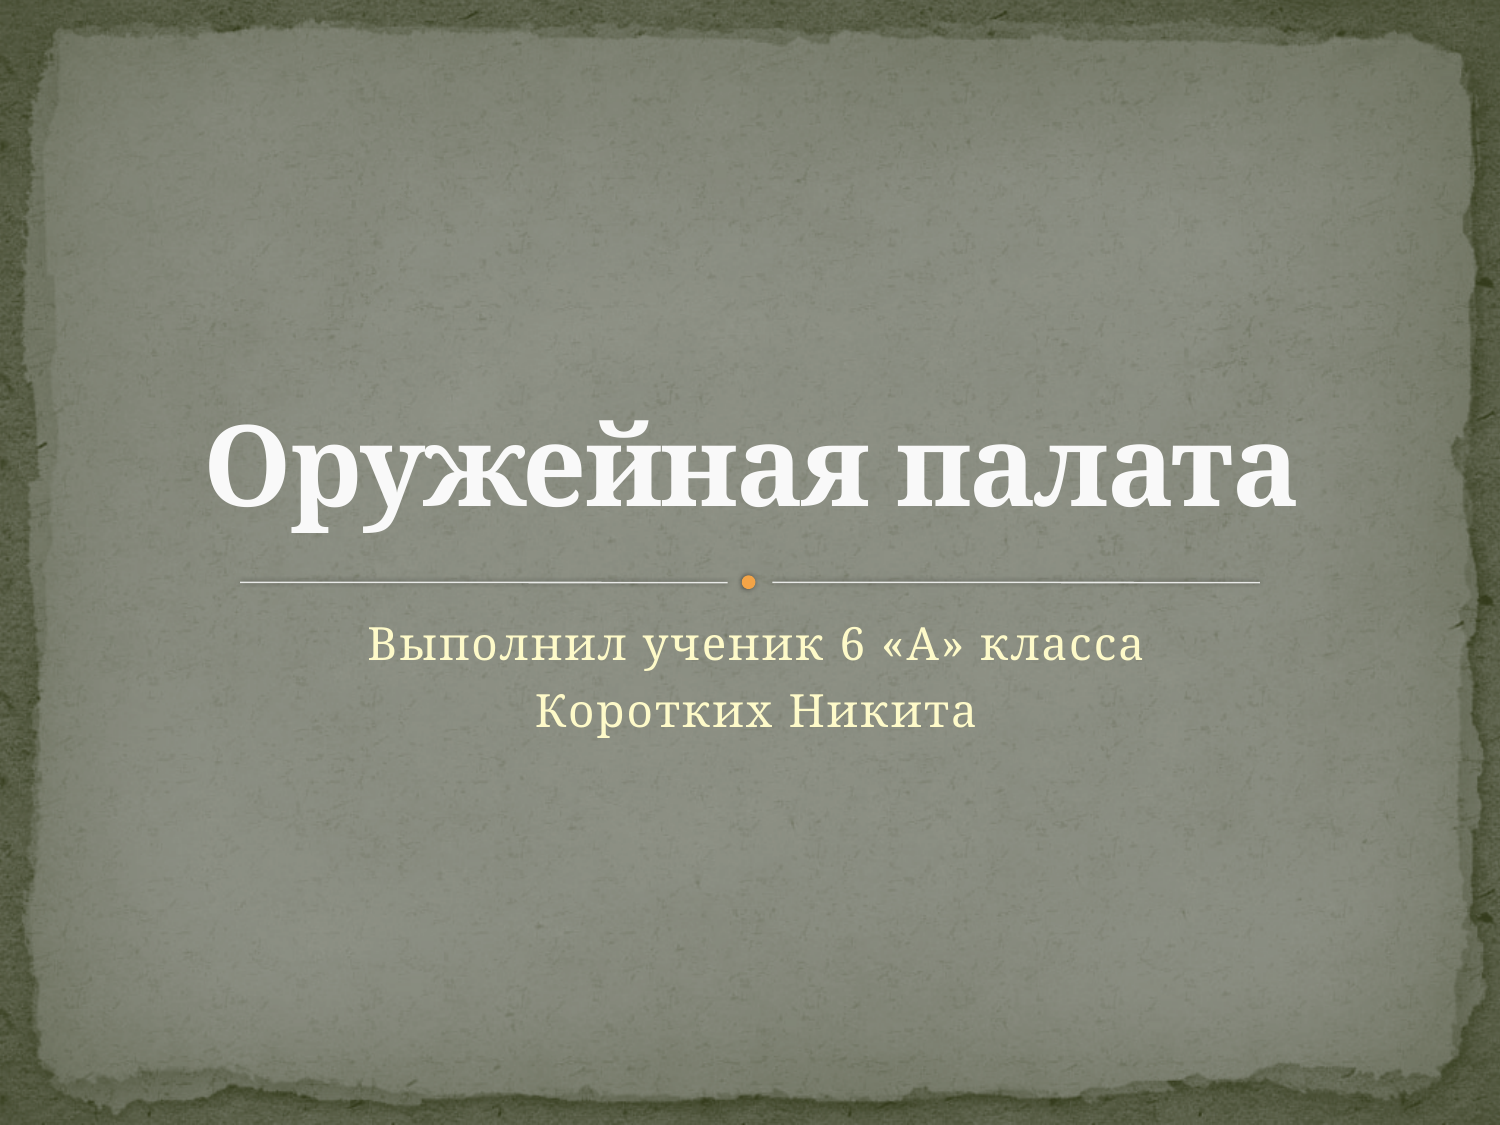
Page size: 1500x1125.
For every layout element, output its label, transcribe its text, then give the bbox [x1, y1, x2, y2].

title Оружейная палата [70, 210, 1433, 536]
subtitle Выполнил ученик 6 «А» класса Коротких Никита [75, 606, 1438, 795]
